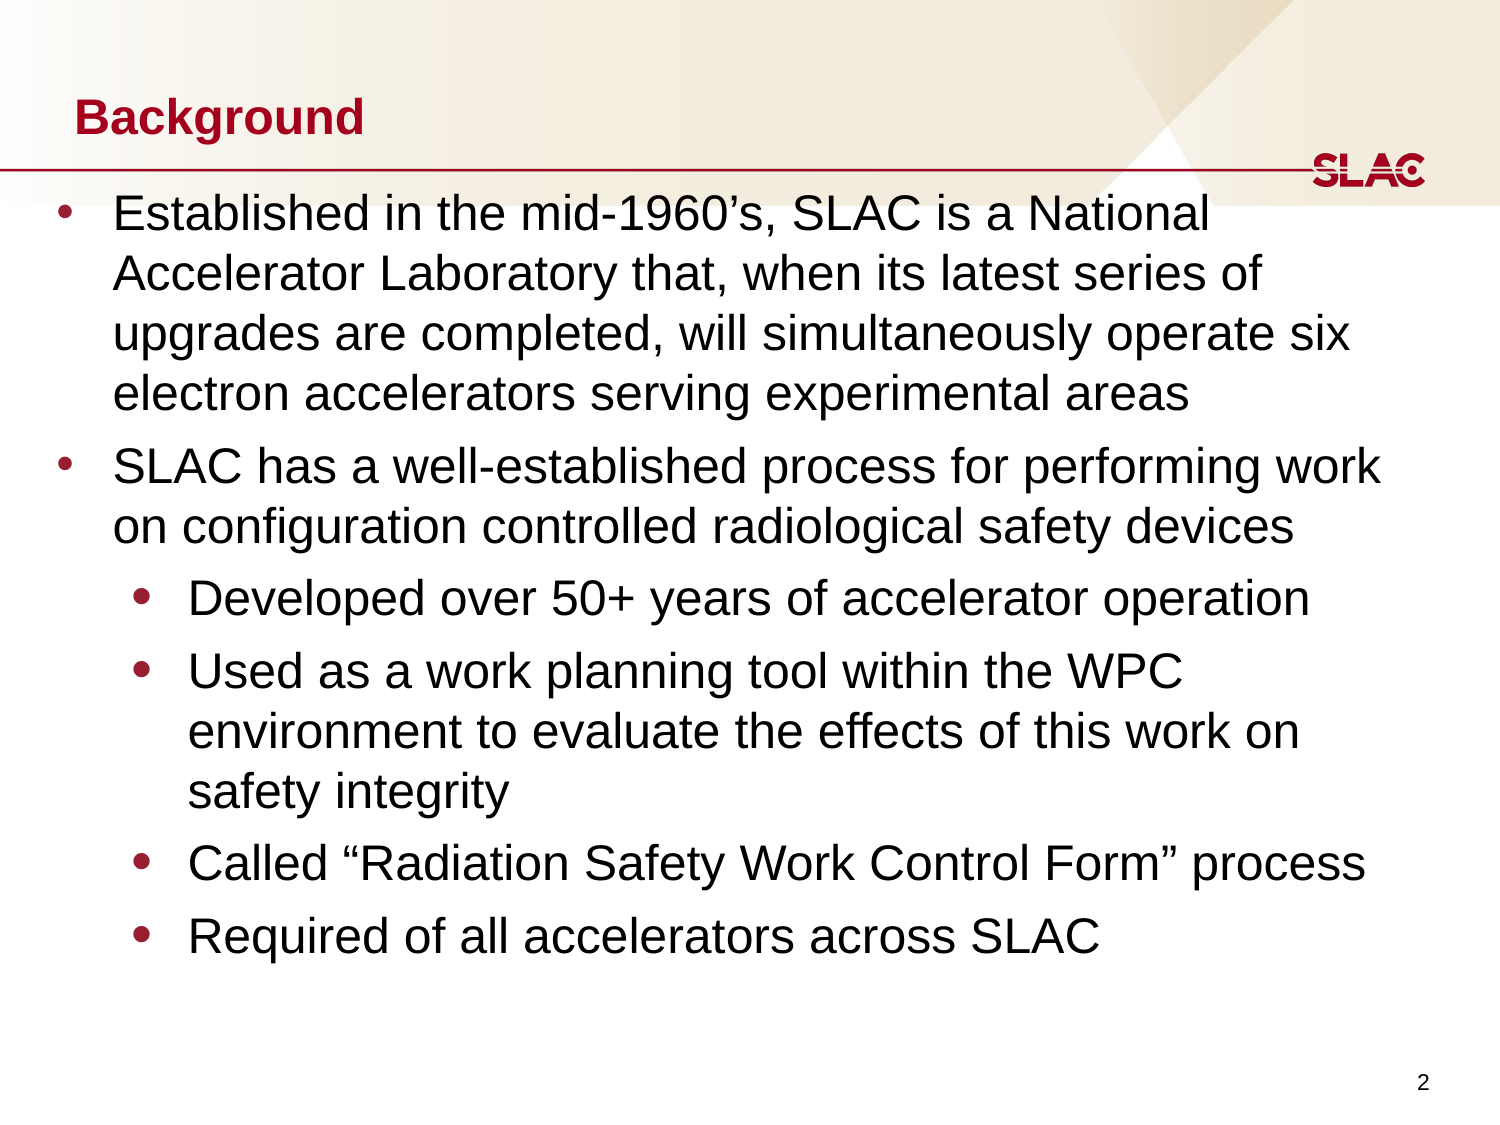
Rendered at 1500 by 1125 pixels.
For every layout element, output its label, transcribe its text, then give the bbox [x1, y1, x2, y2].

text_box Established in the mid-1960’s, SLAC is a National Accelerator Laboratory that, when its latest series of upgrades are completed, will simultaneously operate six electron accelerators serving experimental areas SLAC has a well-established process for performing work on configuration controlled radiological safety devices Developed over 50+ years of accelerator operation Used as a work planning tool within the WPC environment to evaluate the effects of this work on safety integrity Called “Radiation Safety Work Control Form” process Required of all accelerators across SLAC [56, 180, 1444, 1104]
slide_number 2 [1405, 1036, 1458, 1125]
picture [0, 0, 1500, 206]
title Background [74, 21, 1404, 145]
